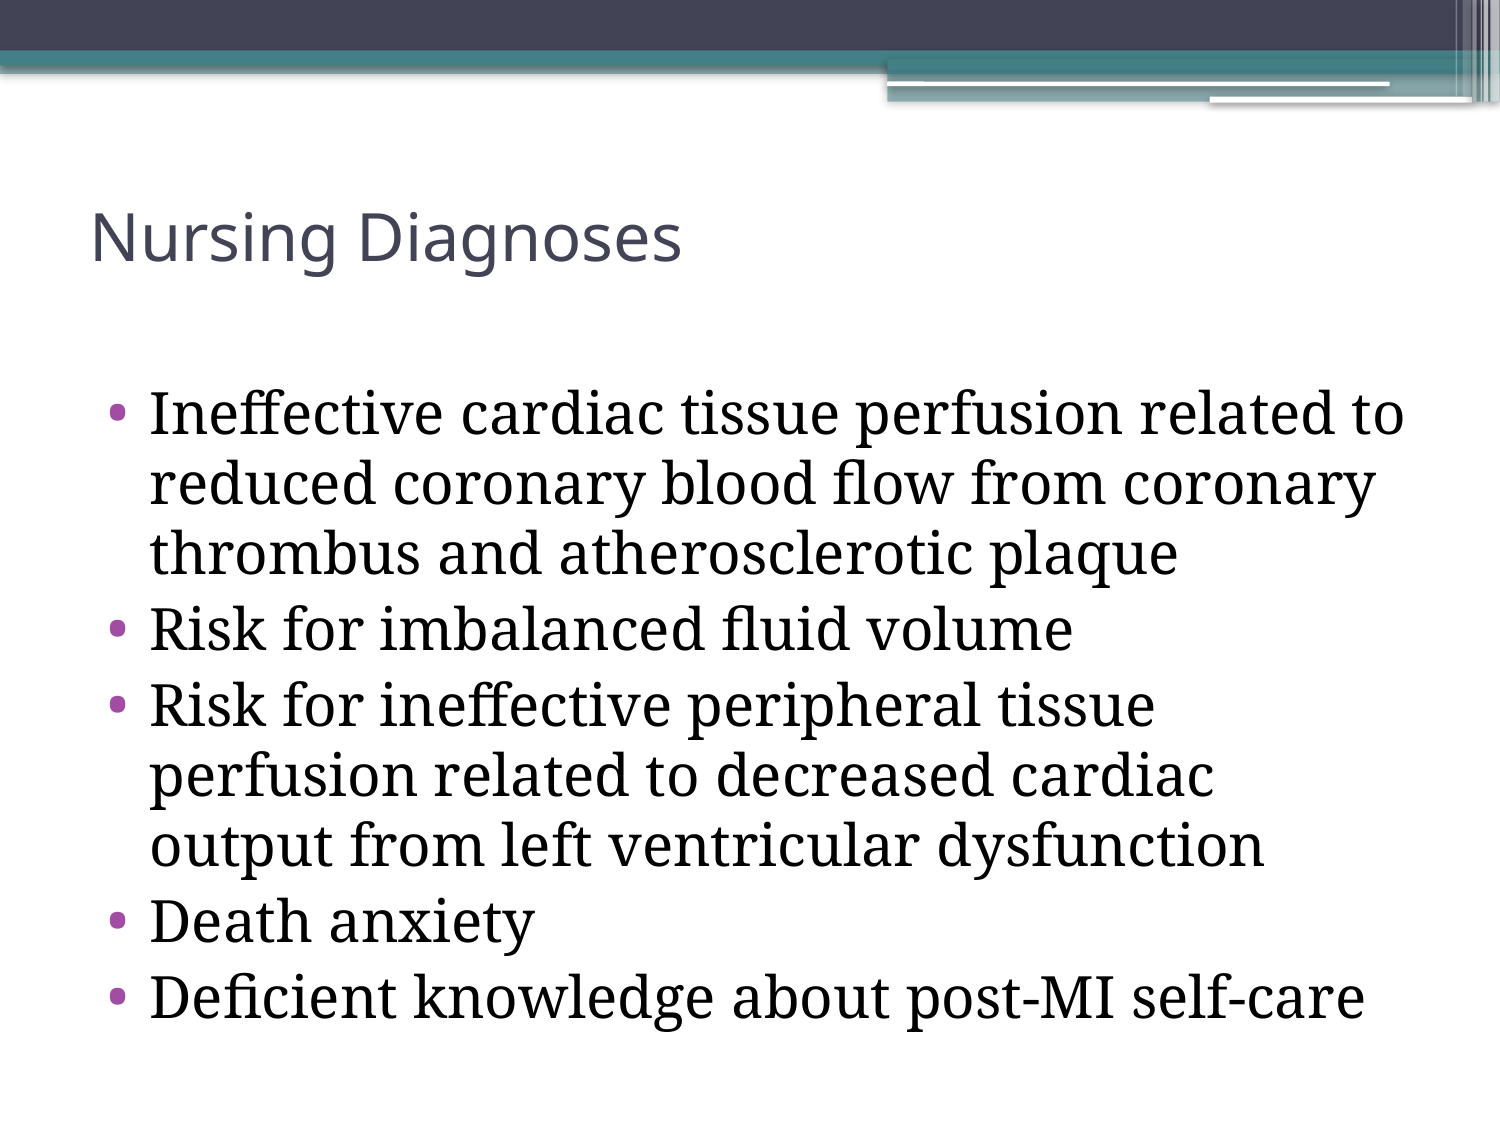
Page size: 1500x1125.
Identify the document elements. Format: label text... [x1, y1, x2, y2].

list Ineffective cardiac tissue perfusion related to reduced coronary blood flow from coronary thrombus and atherosclerotic plaque Risk for imbalanced fluid volume Risk for ineffective peripheral tissue perfusion related to decreased cardiac output from left ventricular dysfunction Death anxiety Deficient knowledge about post-MI self-care [75, 368, 1425, 1079]
title Nursing Diagnoses [75, 187, 1425, 363]
